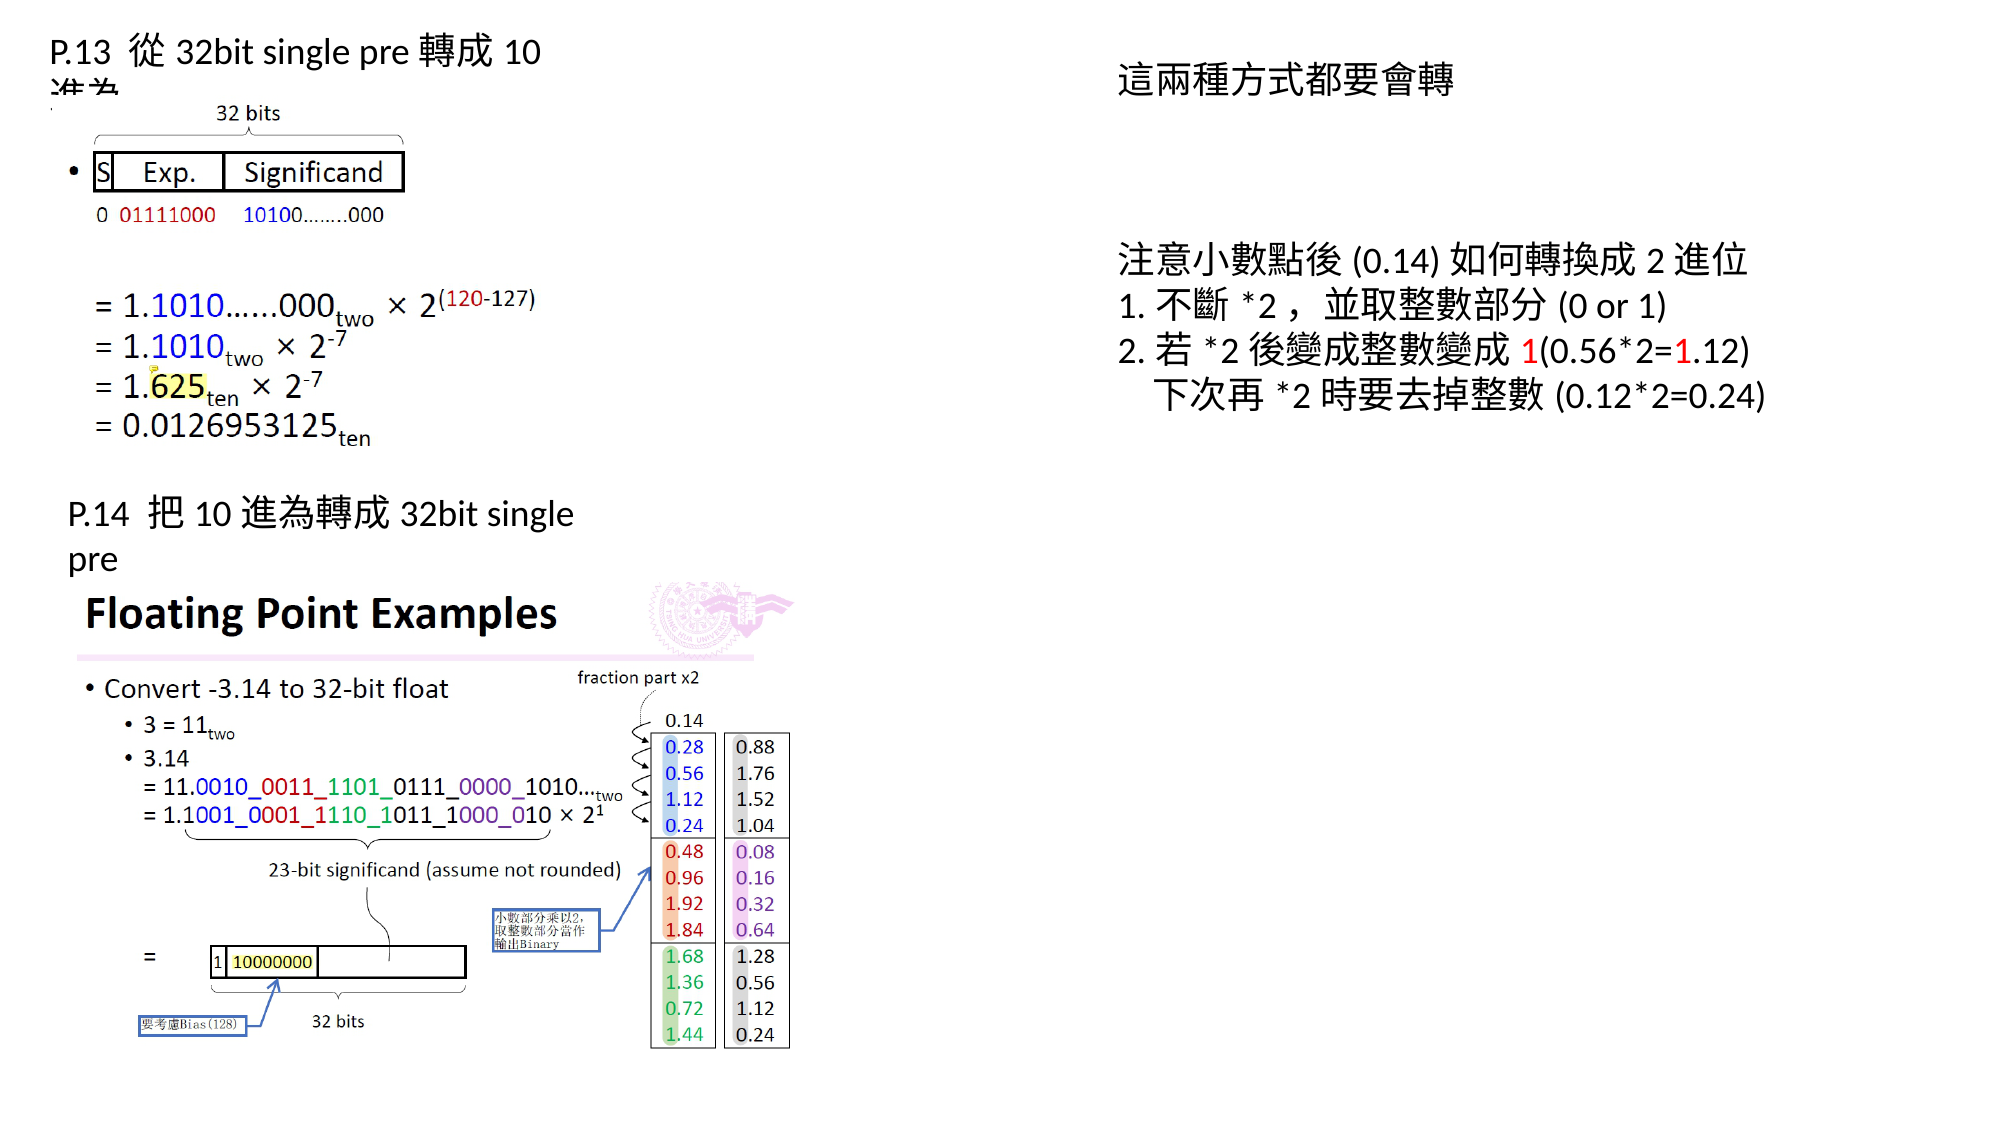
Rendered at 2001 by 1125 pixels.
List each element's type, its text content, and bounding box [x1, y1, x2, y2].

picture [63, 582, 804, 1076]
picture [52, 95, 575, 467]
text_box P.13 從32bit single pre轉成10進為 [34, 19, 602, 125]
text_box P.14 把10進為轉成32bit single pre [52, 481, 620, 587]
text_box 這兩種方式都要會轉 注意小數點後(0.14)如何轉換成2進位 1.不斷*2，並取整數部分(0 or 1) 2.若*2後變成整數變成1(0.56*2=1.12) 下次再*2時要去掉整數(0.12*2=0.24) [1102, 48, 1785, 469]
